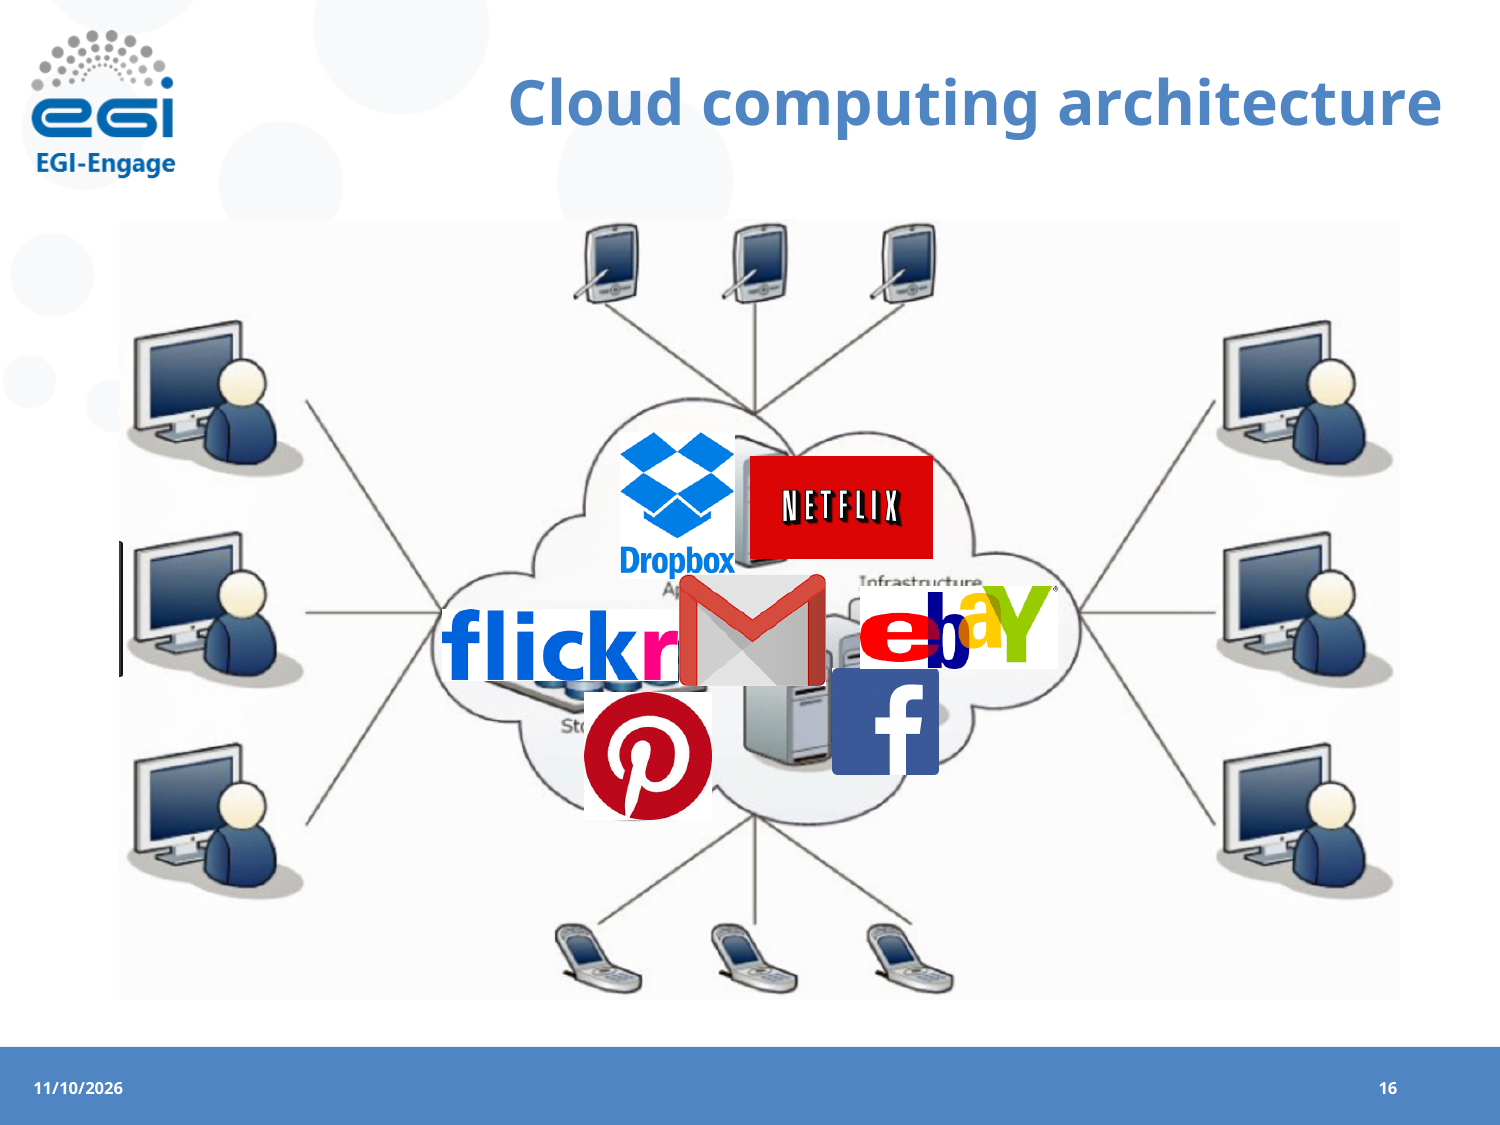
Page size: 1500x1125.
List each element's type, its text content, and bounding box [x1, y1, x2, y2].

picture [3, 0, 1400, 1000]
title Cloud computing architecture [253, 30, 1459, 171]
